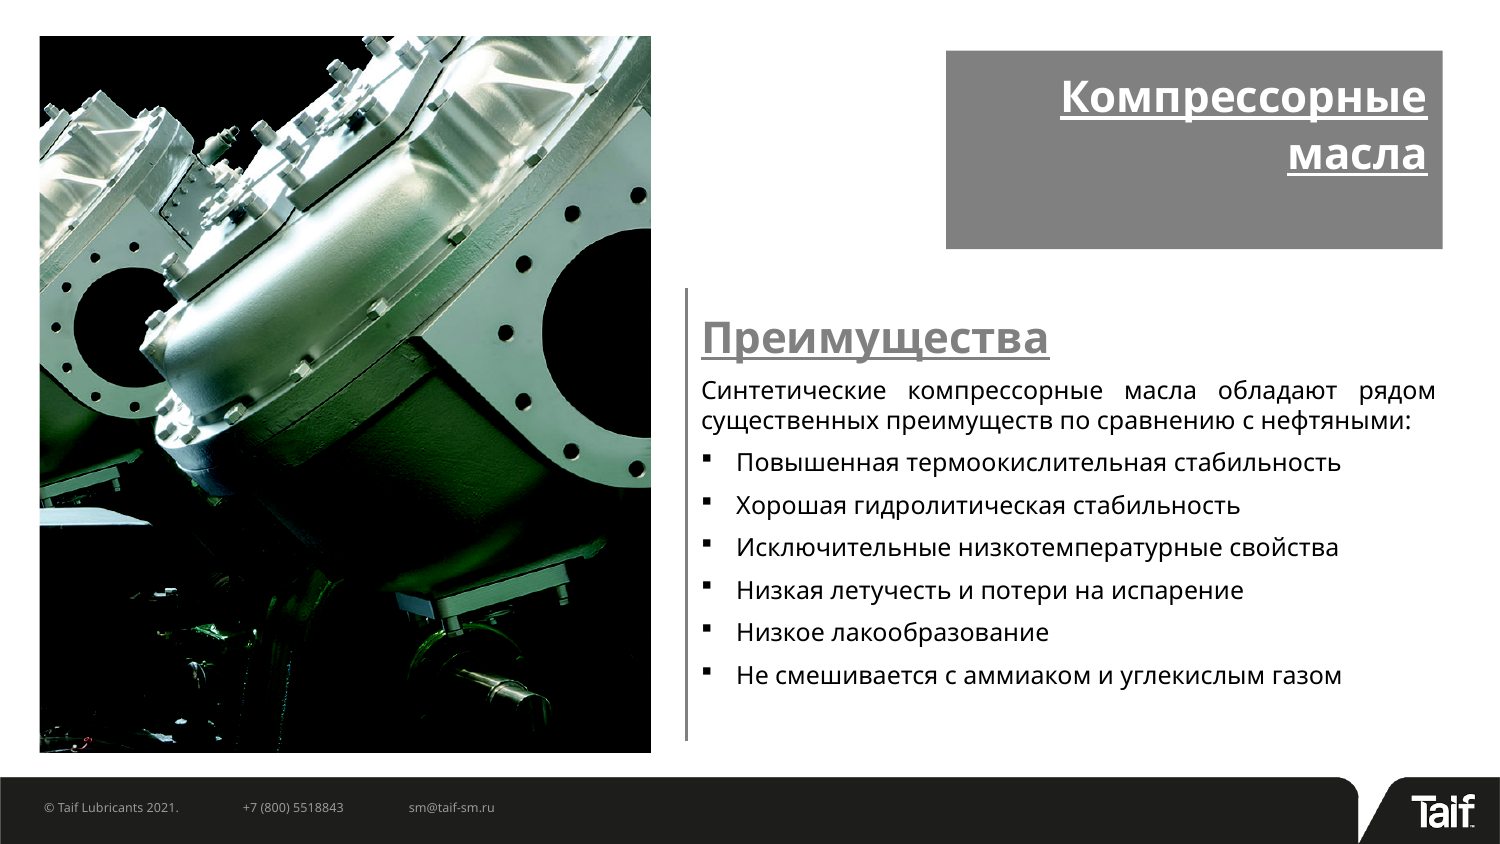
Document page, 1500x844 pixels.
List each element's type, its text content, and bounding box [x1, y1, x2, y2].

text_box Преимущества Синтетические компрессорные масла обладают рядом существенных преимуществ по сравнению с нефтяными: Повышенная термоокислительная стабильность Хорошая гидролитическая стабильность Исключительные низкотемпературные свойства Низкая летучесть и потери на испарение Низкое лакообразование Не смешивается с аммиаком и углекислым газом [691, 298, 1453, 697]
list Компрессорные масла [946, 50, 1443, 250]
picture [39, 36, 652, 753]
picture [0, 777, 1500, 844]
